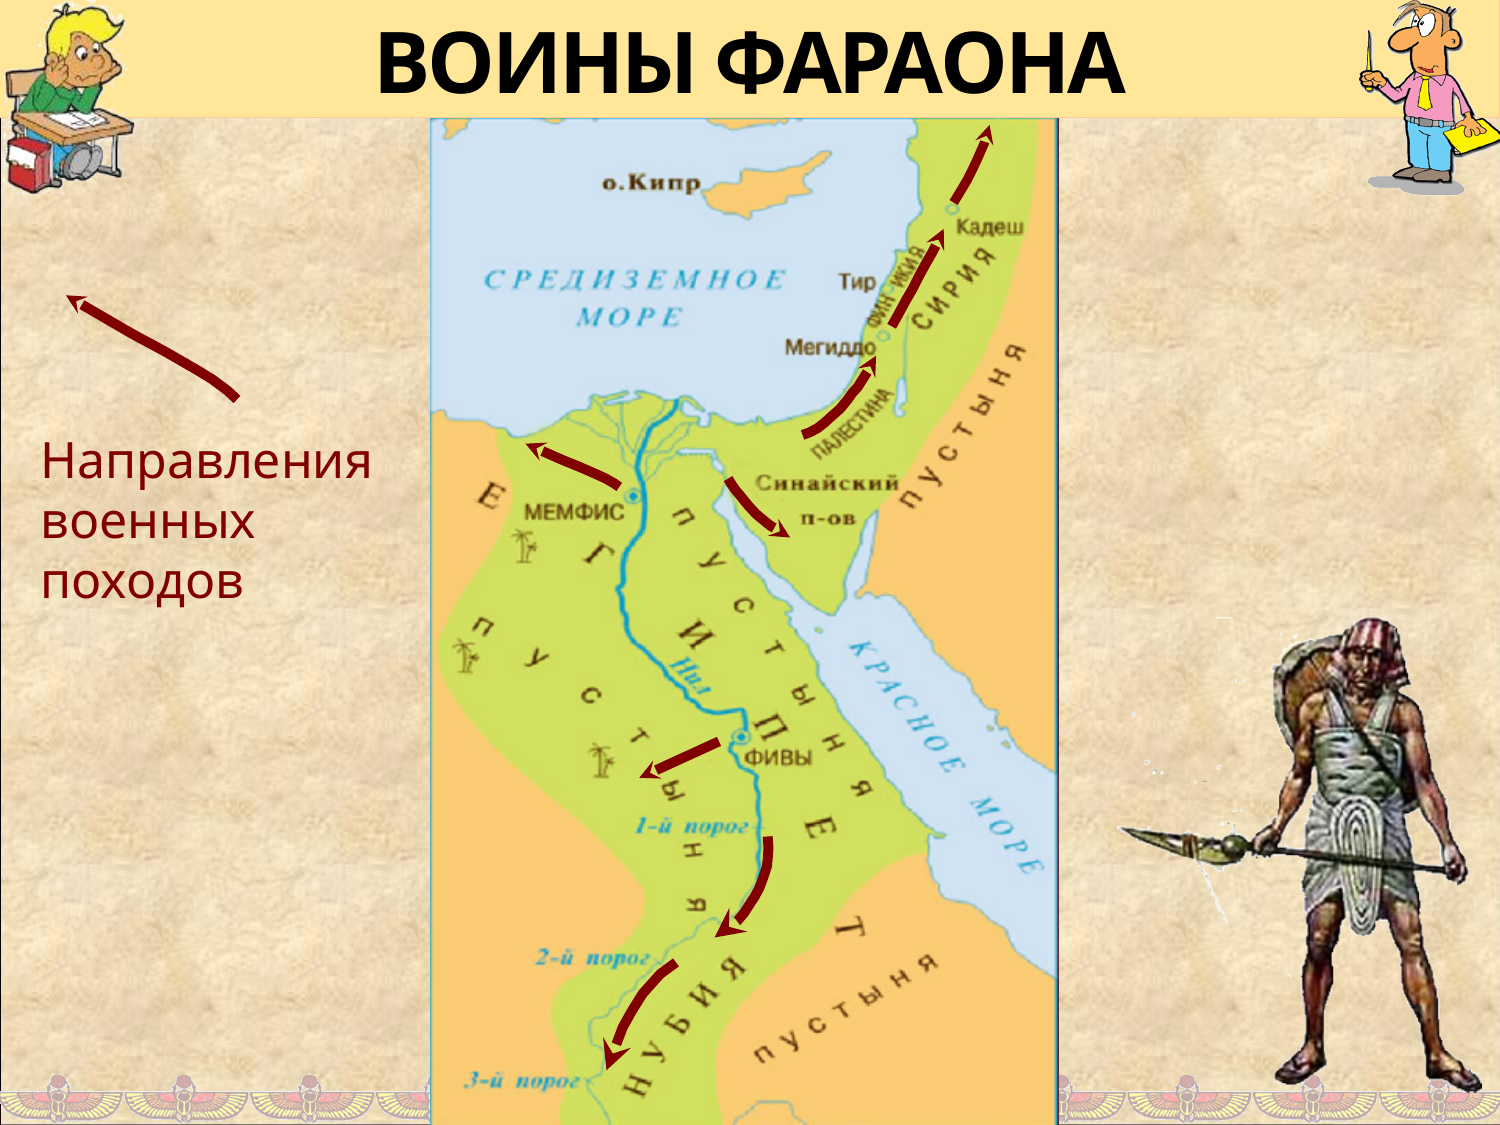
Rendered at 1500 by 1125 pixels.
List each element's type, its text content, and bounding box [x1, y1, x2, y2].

picture [0, 117, 1500, 1125]
title ВОИНЫ ФАРАОНА [167, 0, 1346, 119]
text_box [1351, 0, 1500, 197]
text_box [2, 0, 163, 197]
text_box Направления военных походов [25, 420, 401, 616]
text_box [65, 295, 238, 400]
